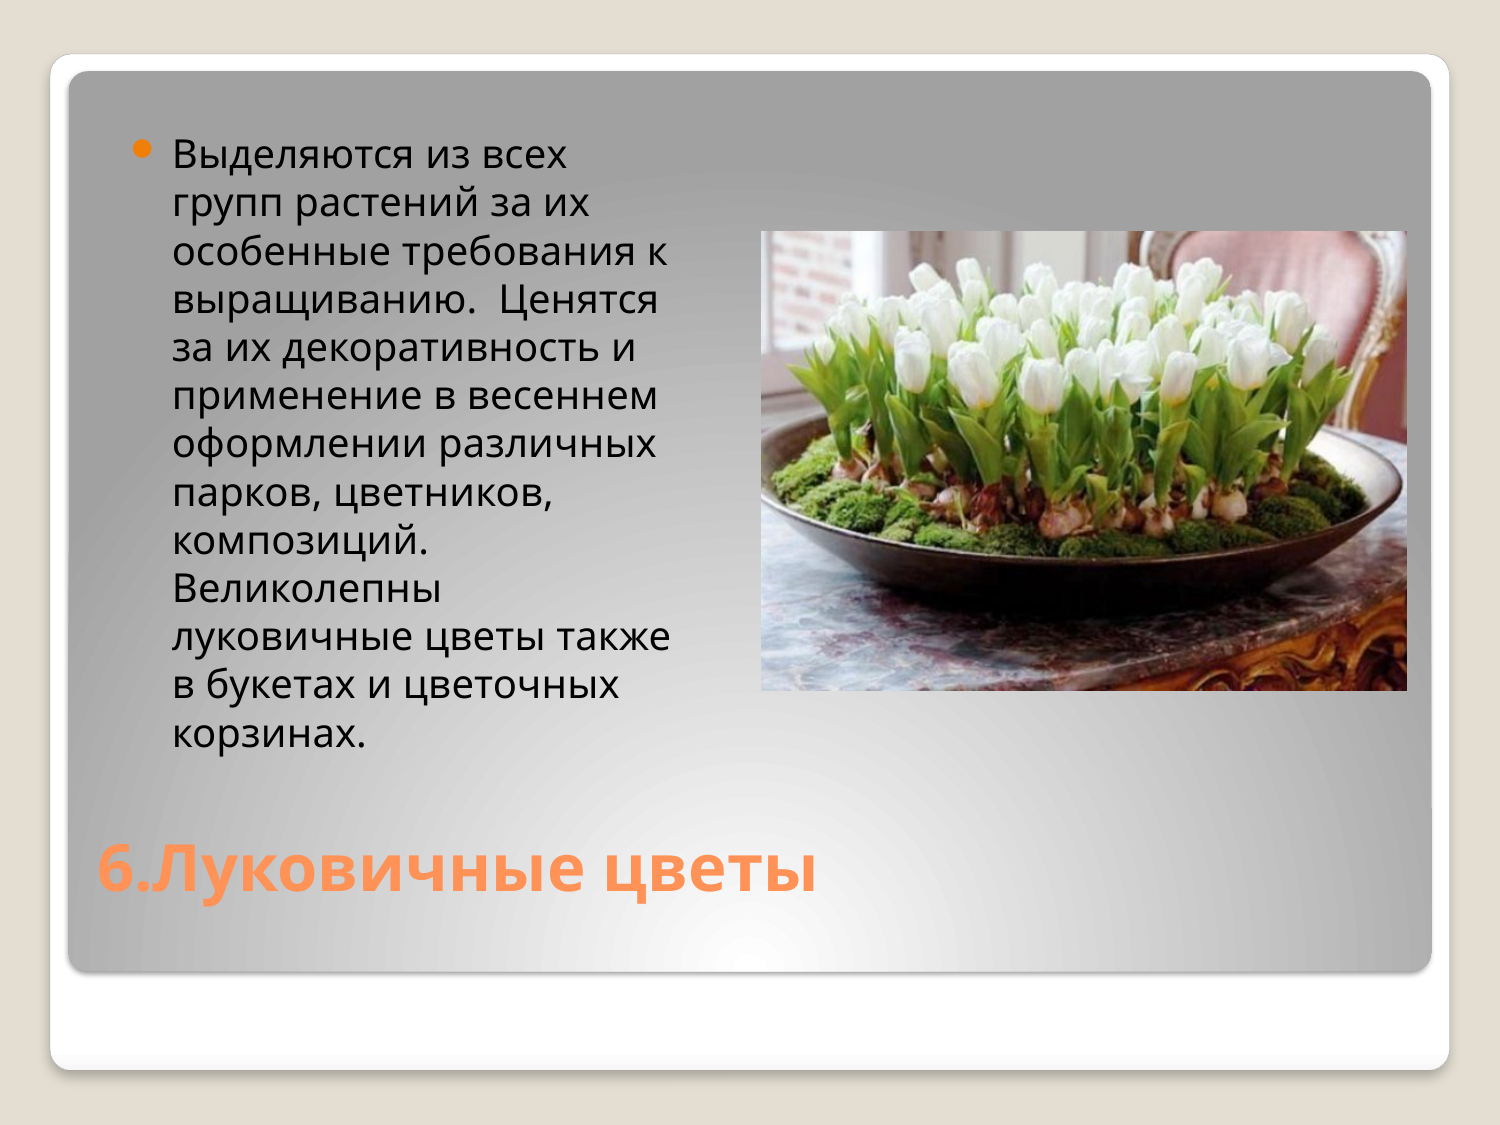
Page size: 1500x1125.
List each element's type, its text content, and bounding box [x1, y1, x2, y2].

list Выделяются из всех групп растений за их особенные требования к выращиванию. Ценятся за их декоративность и применение в весеннем оформлении различных парков, цветников, композиций. Великолепны луковичные цветы также в букетах и цветочных корзинах. [100, 113, 694, 779]
title 6.Луковичные цветы [82, 817, 1425, 991]
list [761, 231, 1407, 691]
